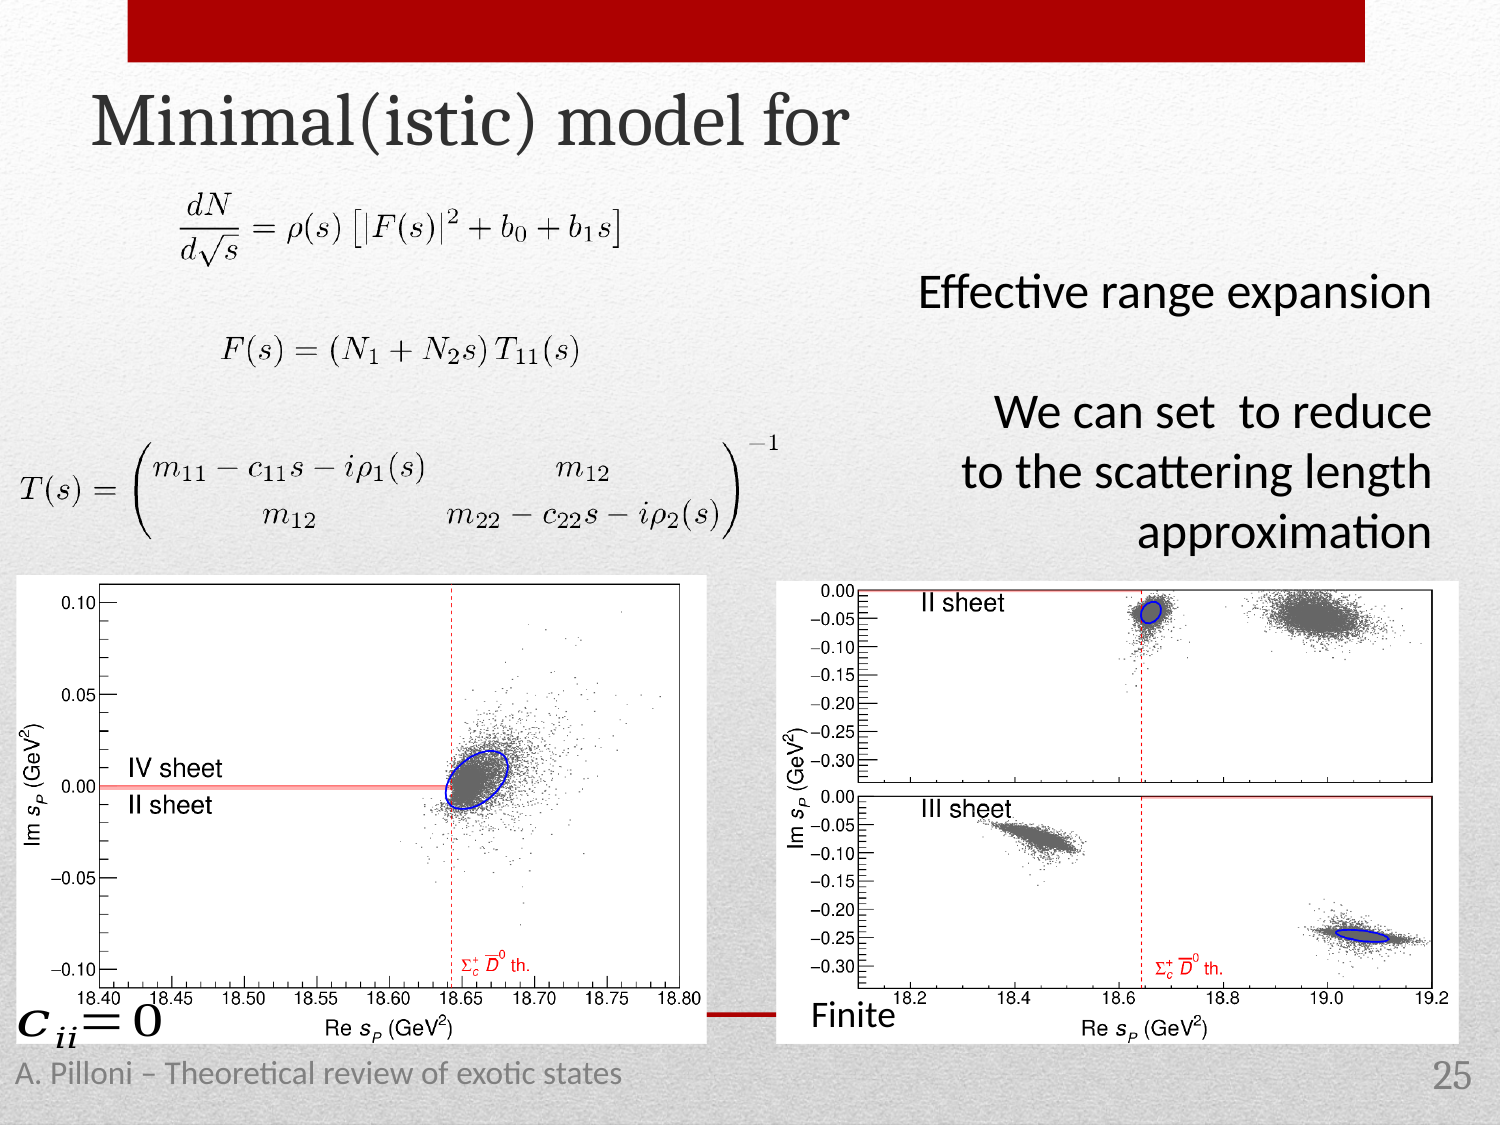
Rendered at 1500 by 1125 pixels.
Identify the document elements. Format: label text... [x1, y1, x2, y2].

text_box A. Pilloni – Theoretical review of exotic states [0, 1043, 1091, 1099]
slide_number 25 [1362, 1043, 1488, 1104]
picture [5, 182, 1460, 1045]
